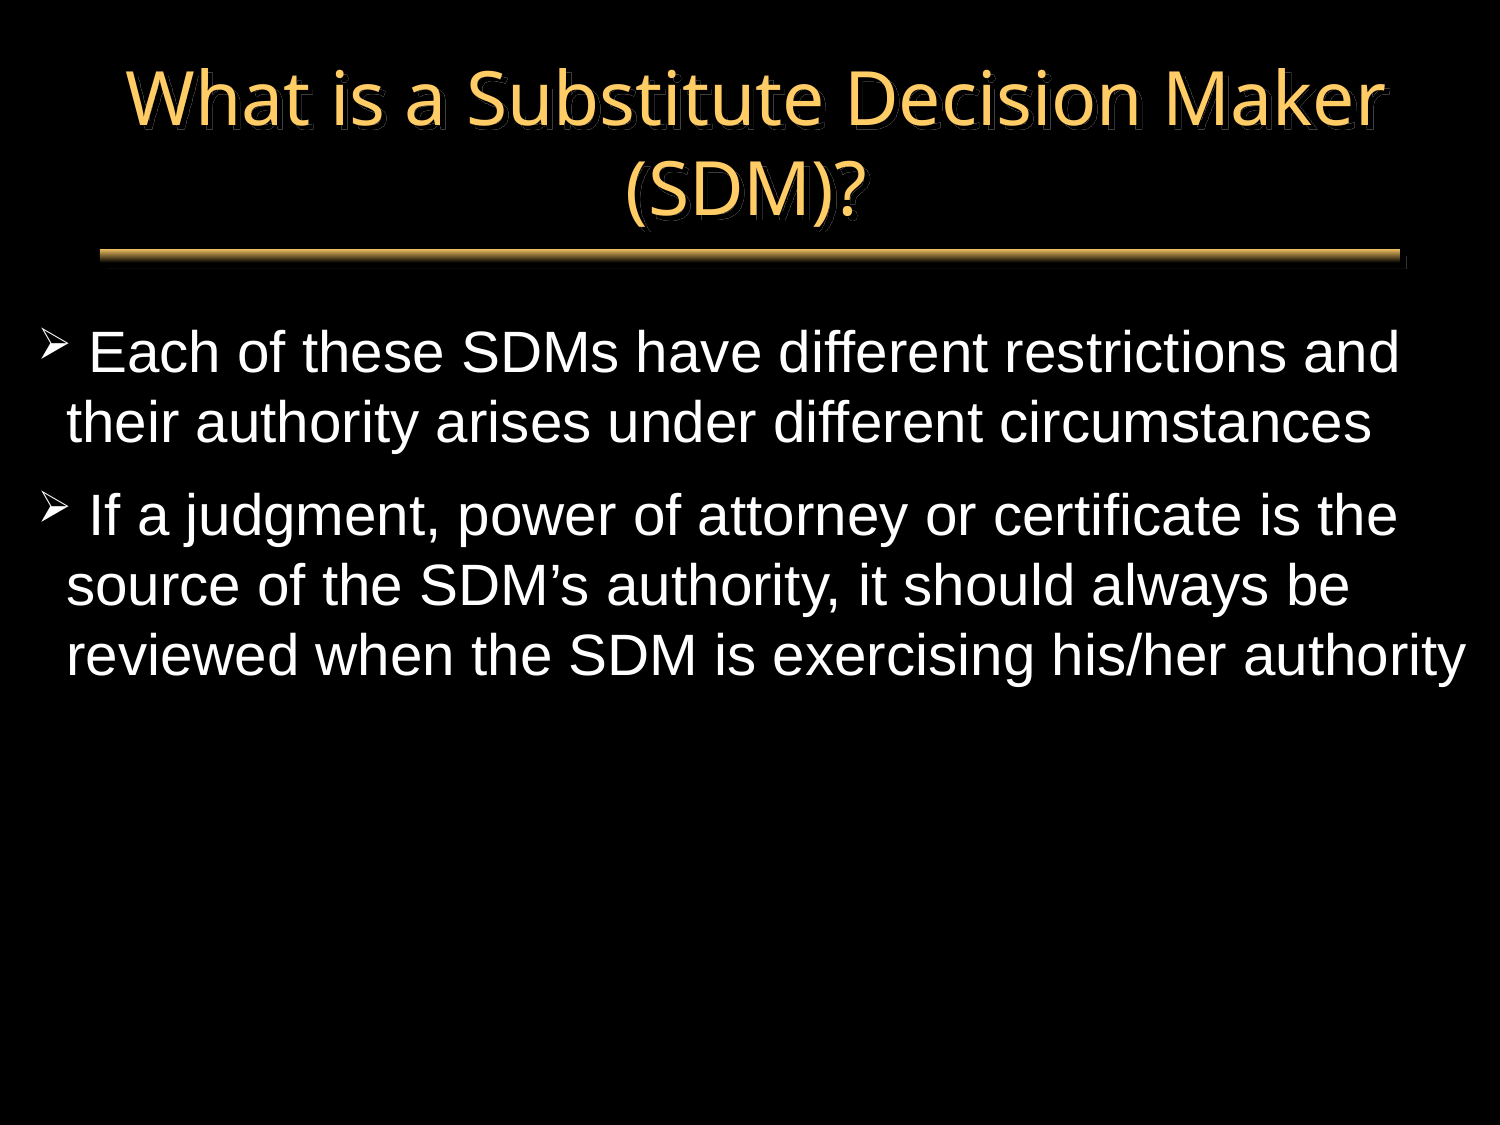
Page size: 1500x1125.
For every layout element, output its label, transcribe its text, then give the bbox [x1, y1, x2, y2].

title What is a Substitute Decision Maker (SDM)? [24, 50, 1488, 238]
text_box [99, 249, 1400, 263]
text_box Each of these SDMs have different restrictions and their authority arises under different circumstances If a judgment, power of attorney or certificate is the source of the SDM’s authority, it should always be reviewed when the SDM is exercising his/her authority [37, 313, 1475, 1089]
